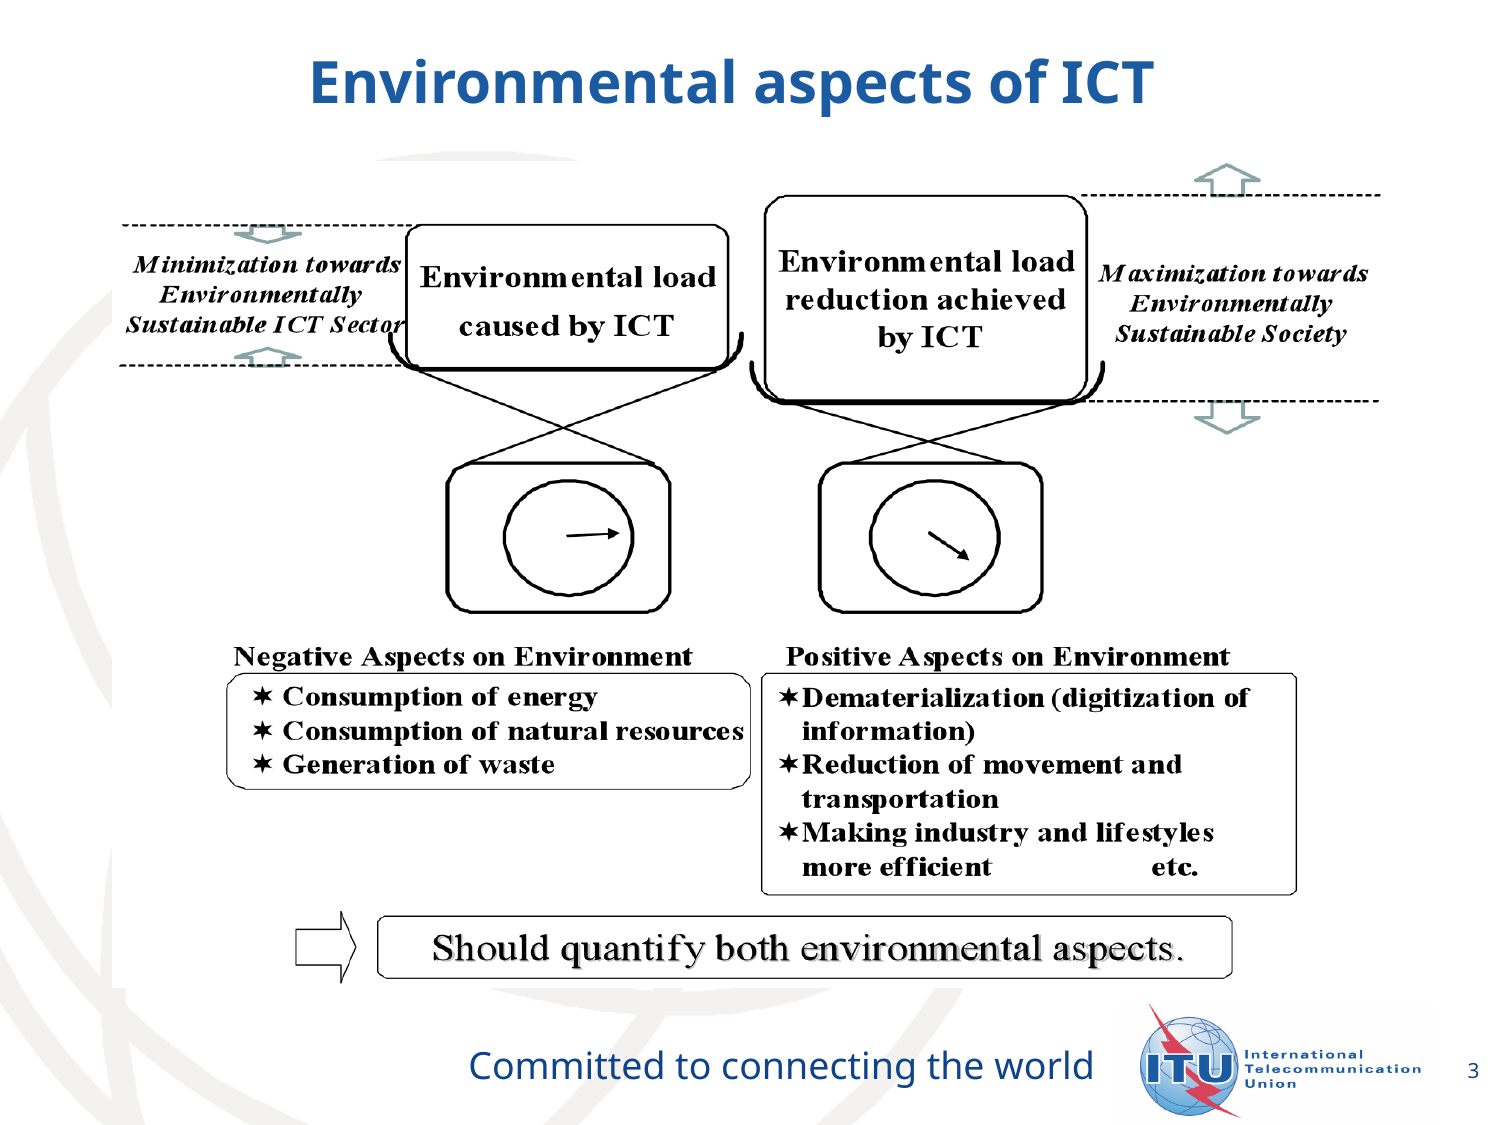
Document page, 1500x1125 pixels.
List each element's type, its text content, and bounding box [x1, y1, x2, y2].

picture [0, 132, 1395, 1125]
title Environmental aspects of ICT [52, 42, 1412, 119]
slide_number 3 [1438, 1050, 1495, 1091]
